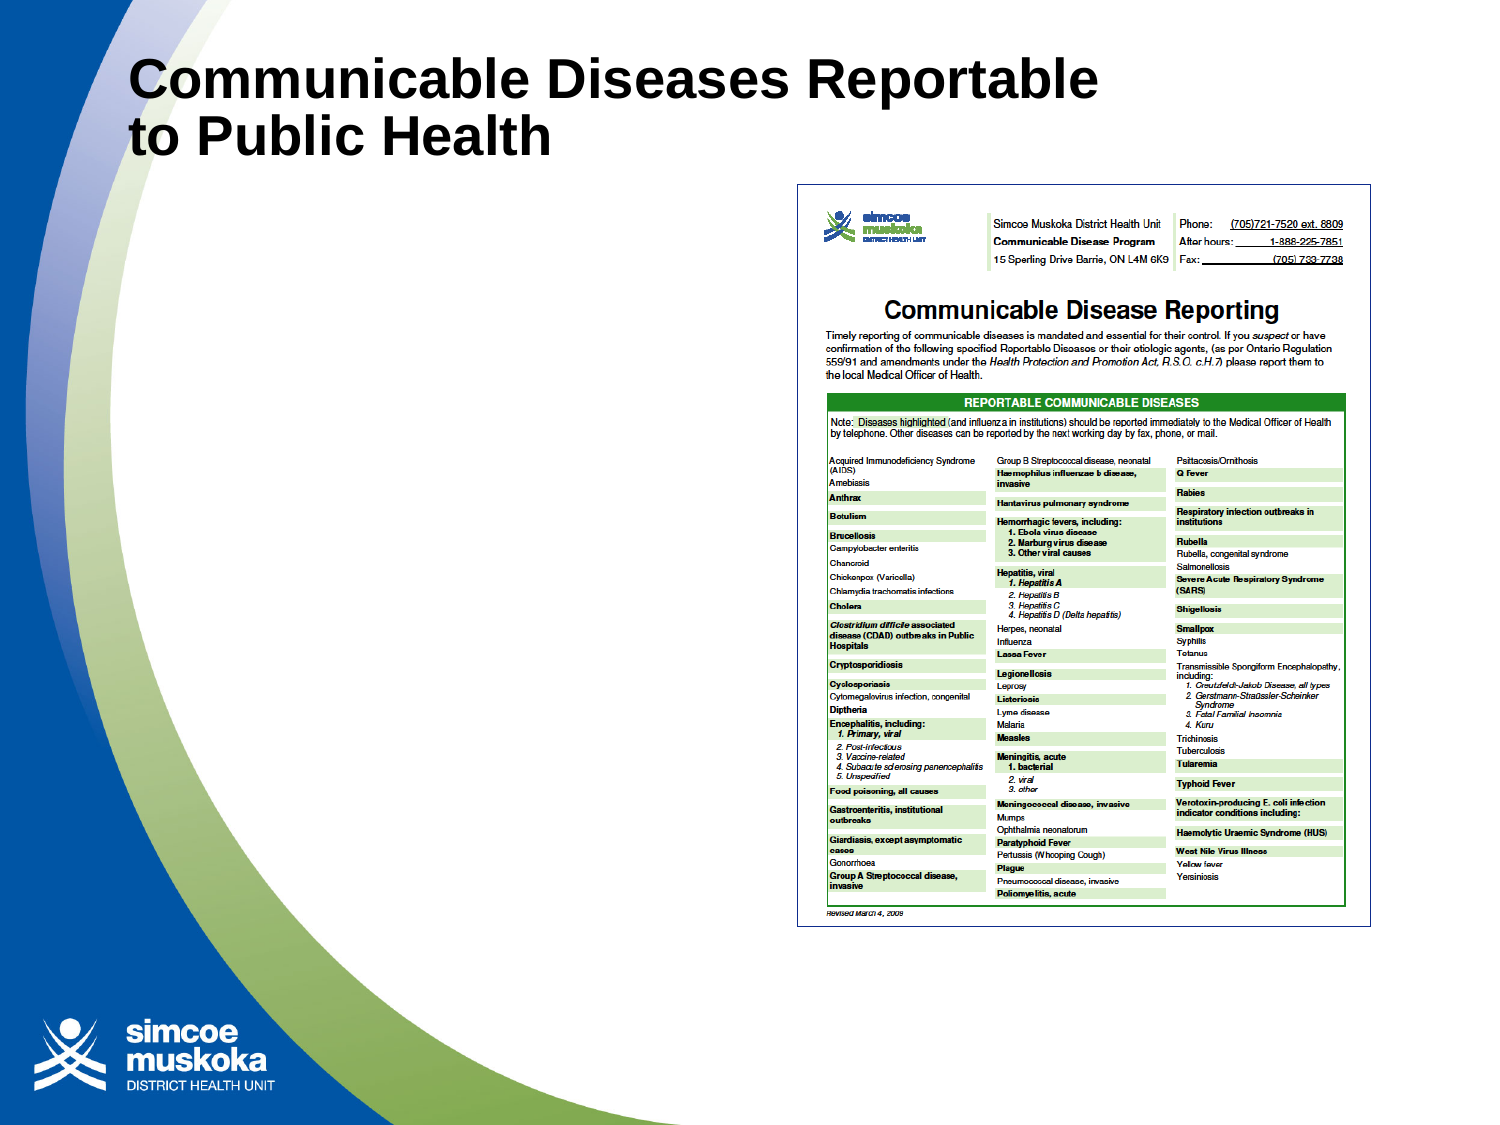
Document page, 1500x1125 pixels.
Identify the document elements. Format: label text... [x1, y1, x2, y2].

title Communicable Diseases Reportable to Public Health [128, 45, 1425, 233]
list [796, 184, 1372, 928]
picture [0, 0, 1500, 1125]
